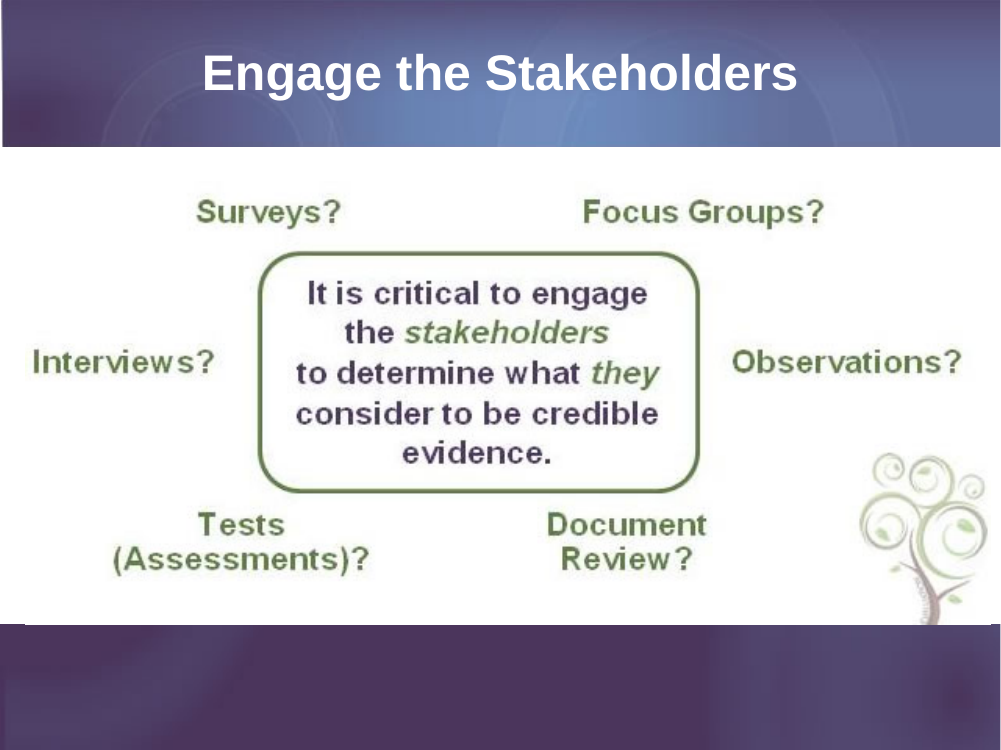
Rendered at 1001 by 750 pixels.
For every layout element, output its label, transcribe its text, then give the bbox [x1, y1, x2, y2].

title Engage the Stakeholders [74, 8, 926, 134]
picture [0, 180, 1001, 750]
picture [0, 0, 1001, 147]
